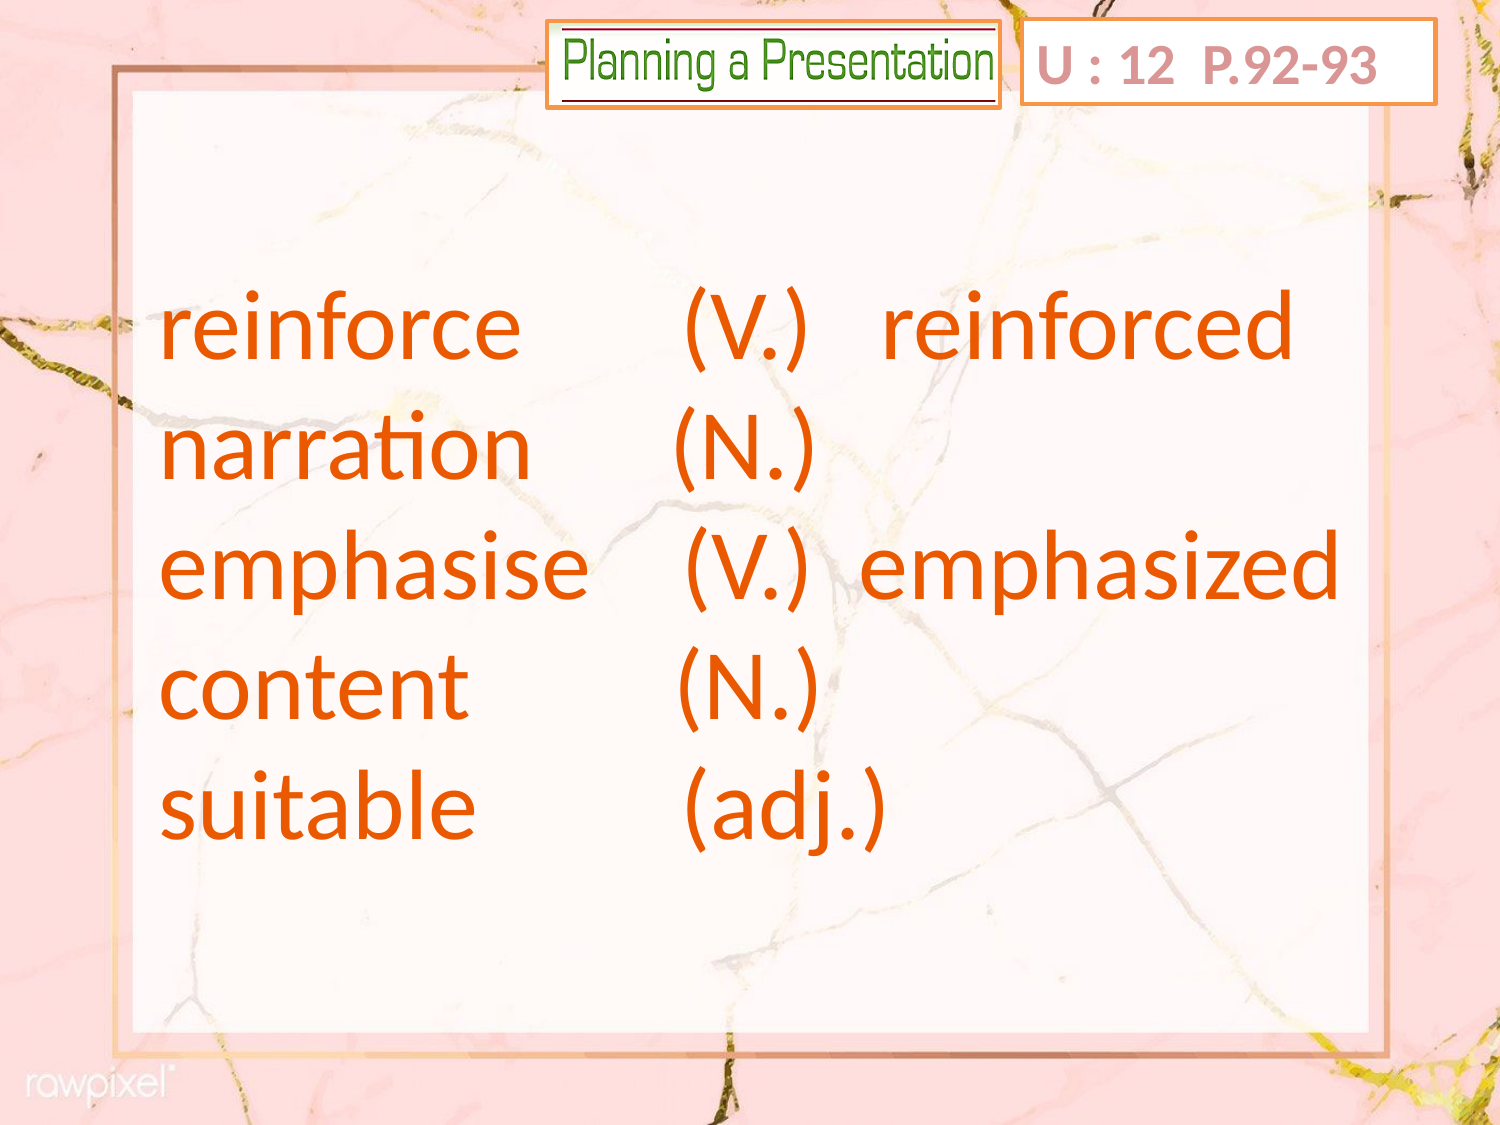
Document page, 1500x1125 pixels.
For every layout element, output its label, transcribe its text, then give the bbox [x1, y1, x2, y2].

text_box reinforce (V.) reinforced narration (N.) emphasise (V.) emphasized content (N.) suitable (adj.) [143, 251, 1359, 867]
picture [0, 0, 1500, 1125]
text_box U : 12 P.92-93 [1020, 17, 1438, 106]
